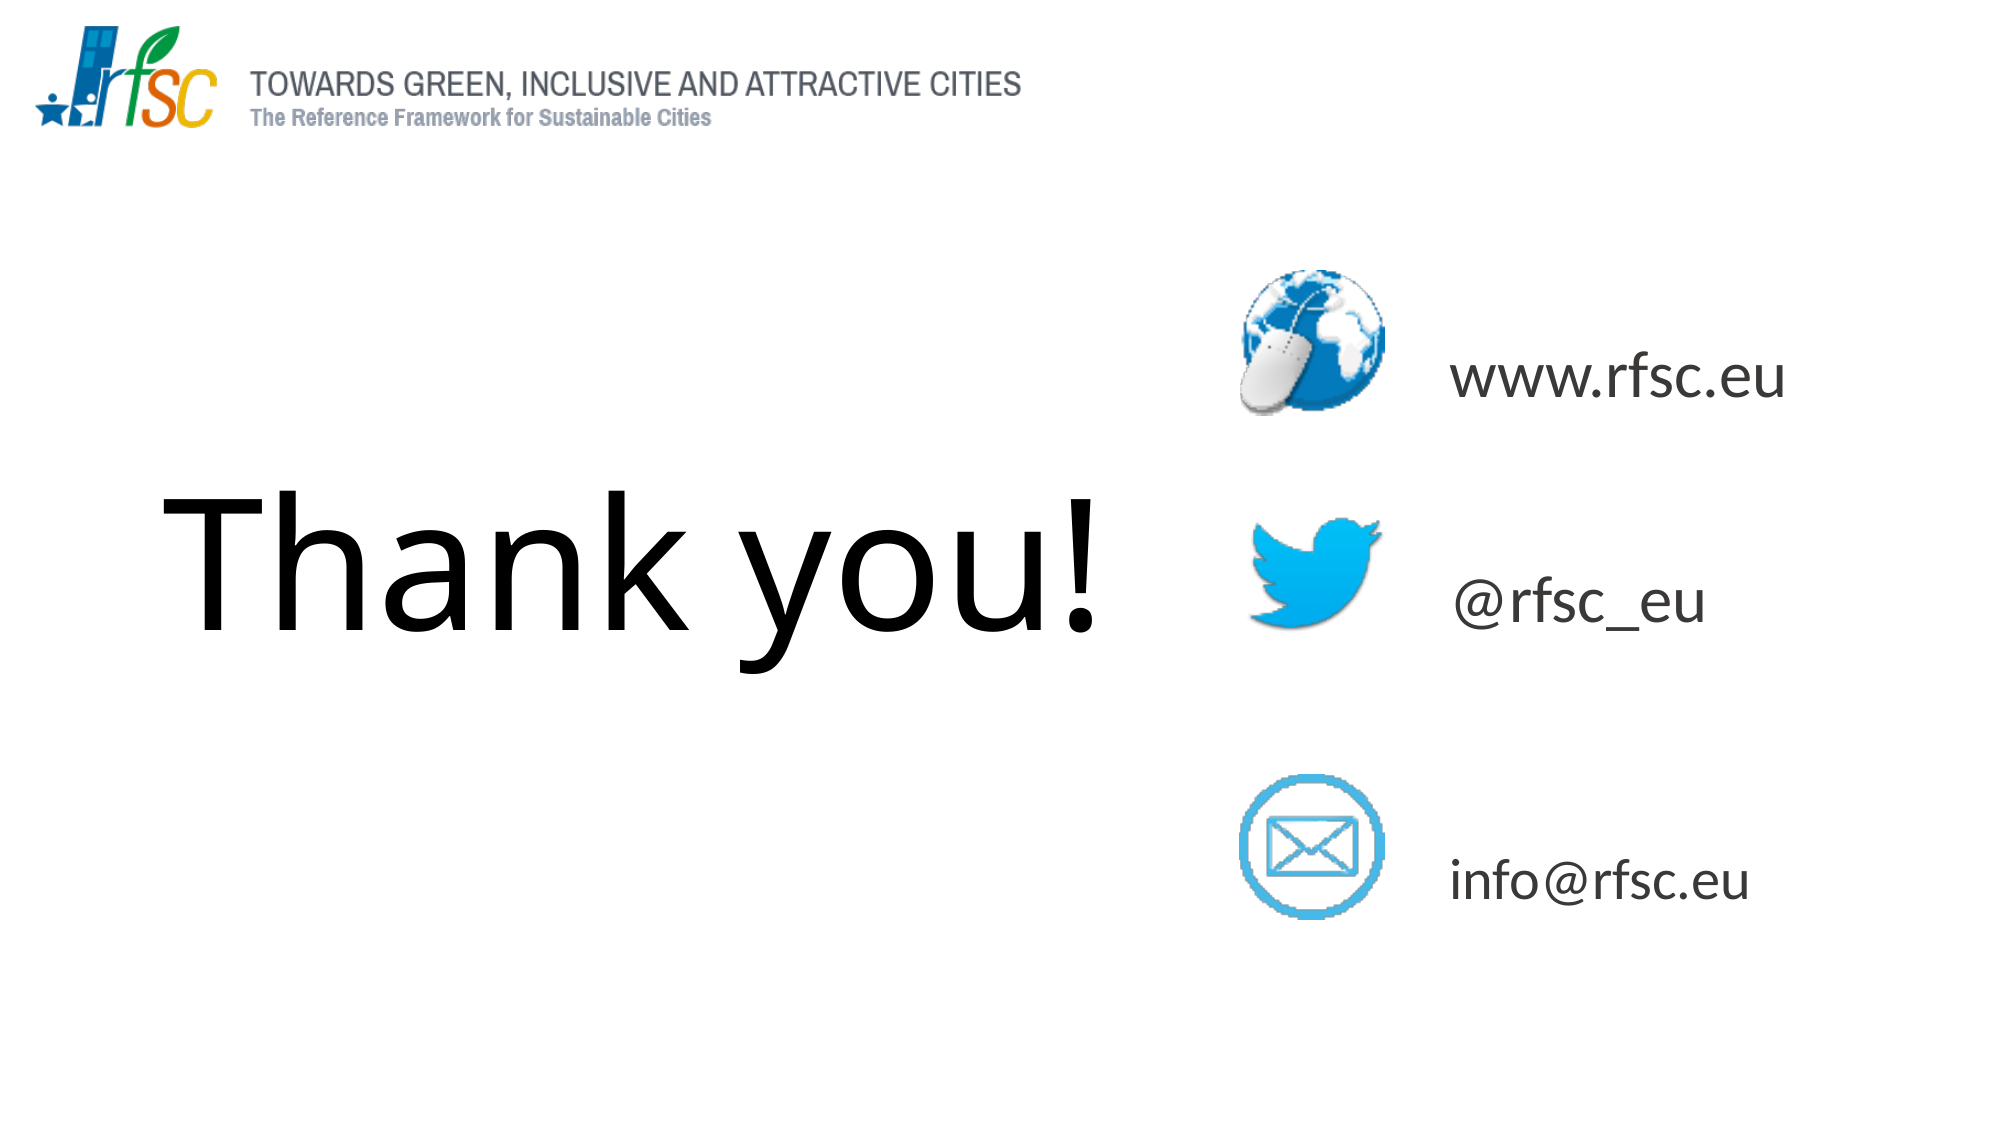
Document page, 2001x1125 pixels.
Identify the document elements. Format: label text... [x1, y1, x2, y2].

text_box Thank you! [147, 350, 1240, 675]
text_box info@rfsc.eu [1434, 834, 1862, 919]
picture [1240, 500, 1387, 645]
text_box @rfsc_eu [1434, 548, 1809, 644]
picture [1239, 774, 1385, 920]
picture [1240, 270, 1385, 416]
text_box www.rfsc.eu [1434, 323, 1880, 419]
picture [35, 24, 1022, 130]
